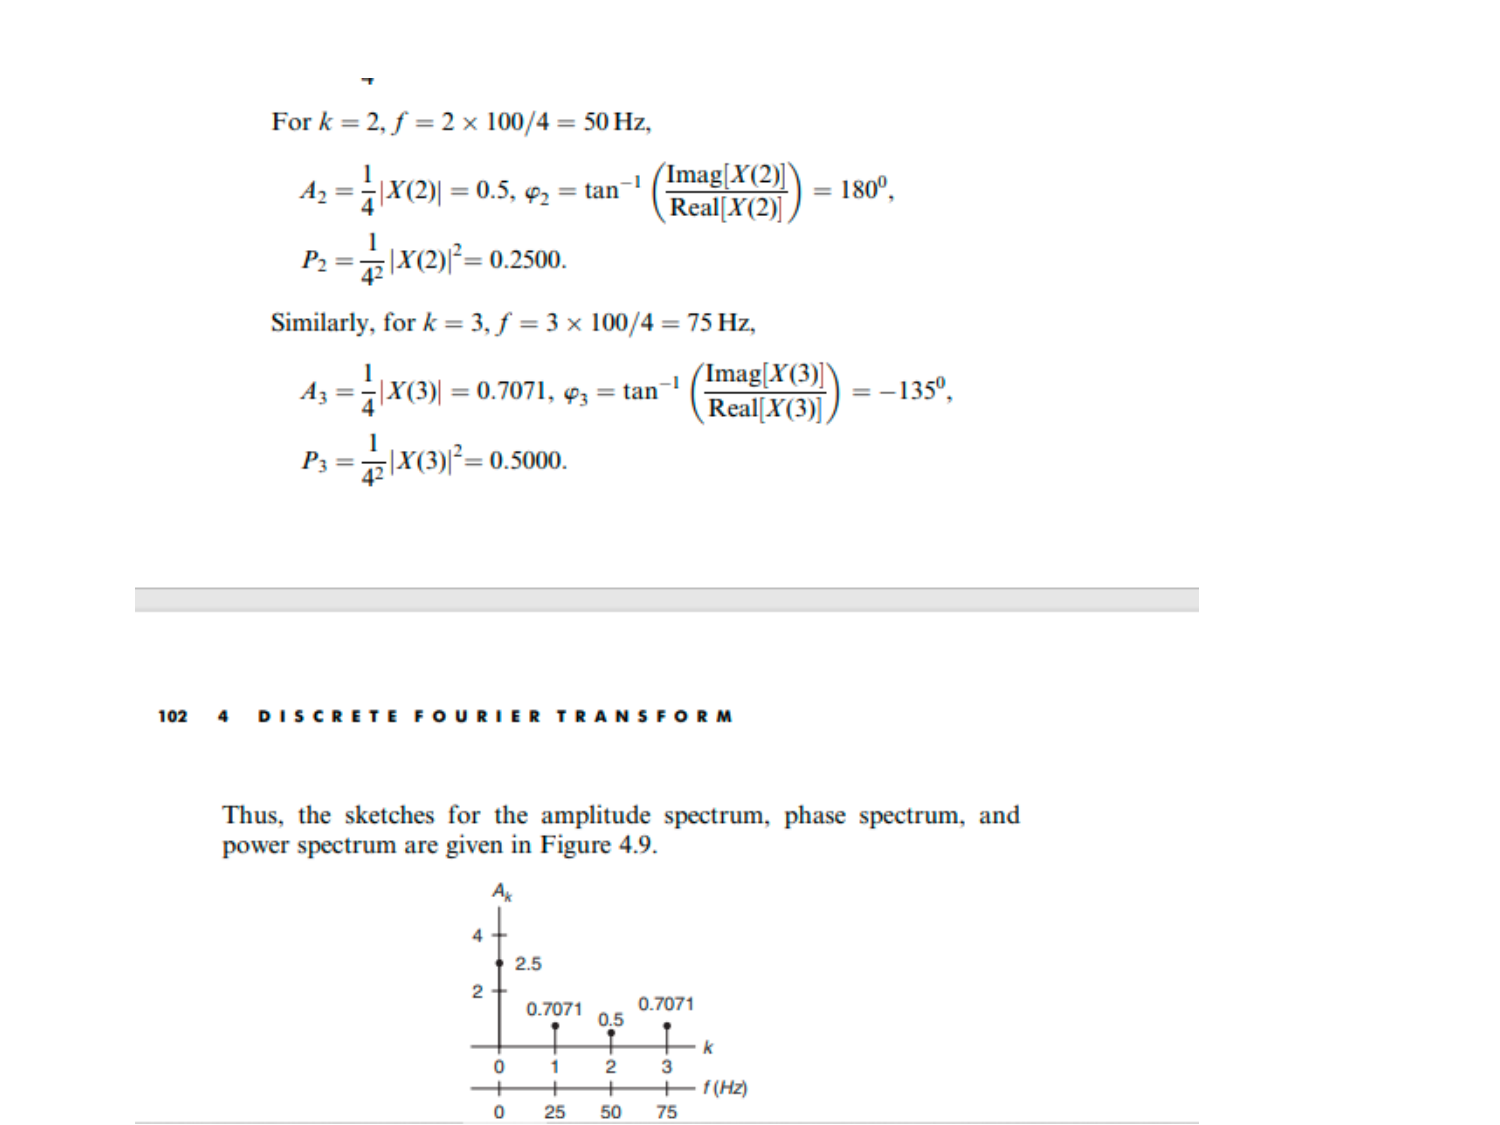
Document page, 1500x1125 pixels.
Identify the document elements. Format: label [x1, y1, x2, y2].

picture [135, 77, 1200, 1124]
